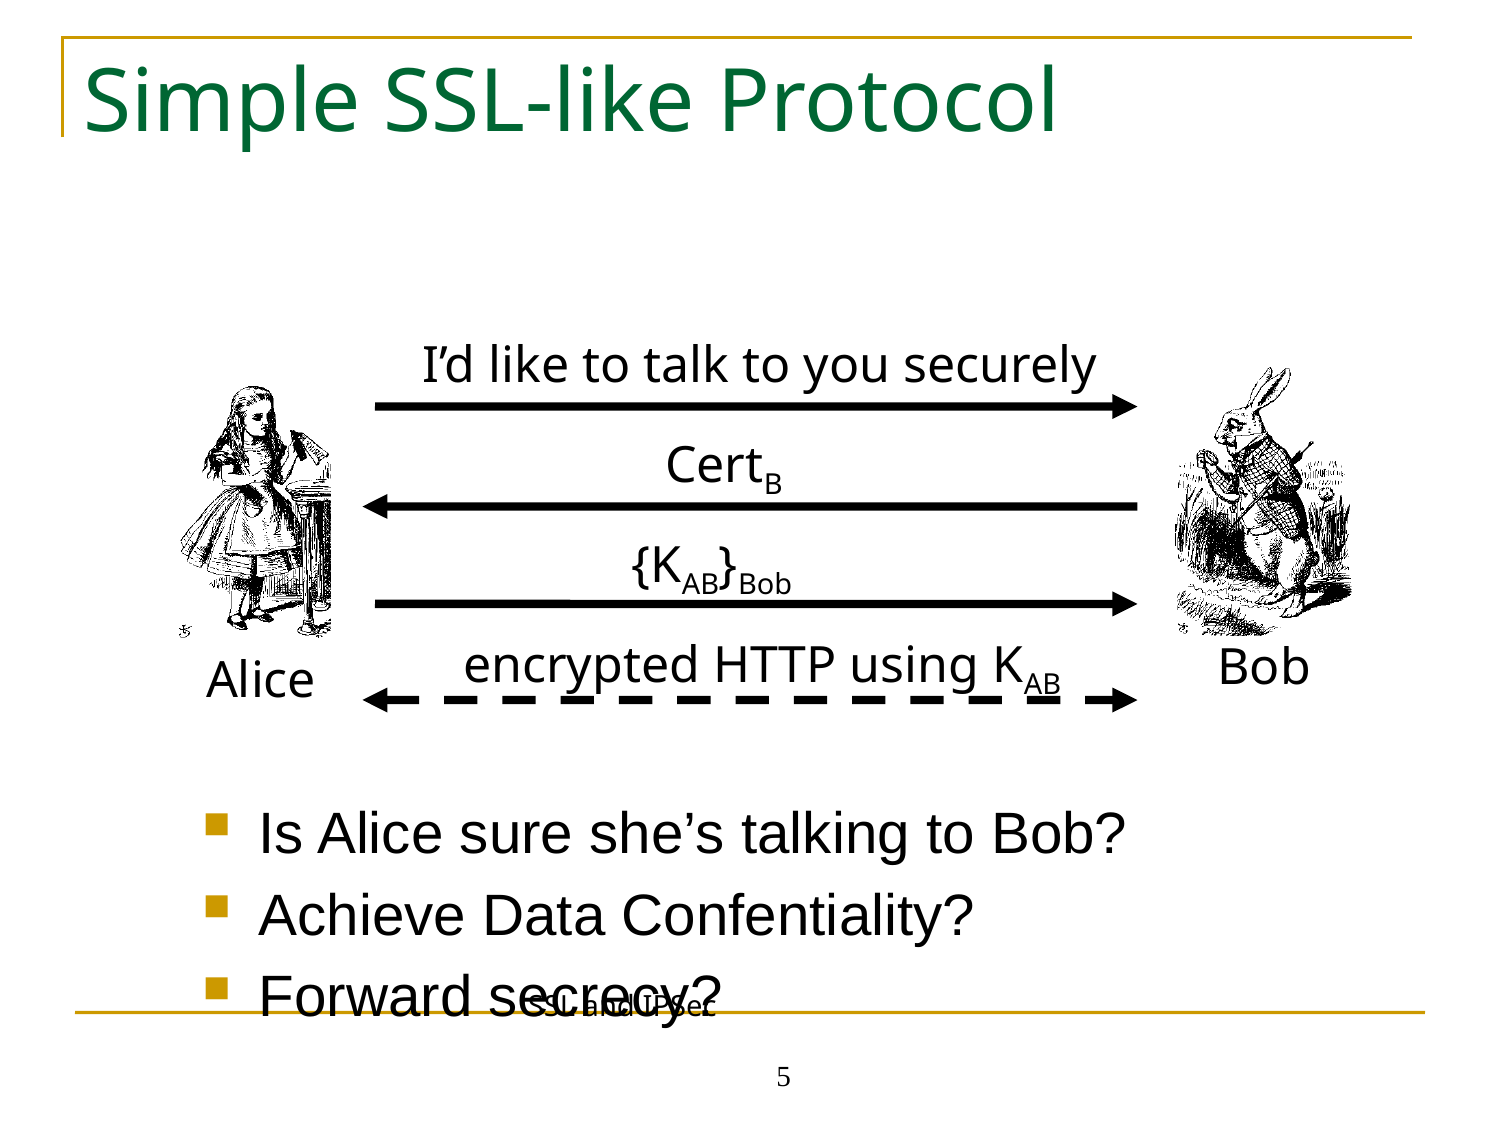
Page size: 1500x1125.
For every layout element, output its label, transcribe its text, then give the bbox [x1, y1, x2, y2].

text_box [807, 597, 1138, 611]
text_box Bob [1202, 636, 1326, 703]
text_box I’d like to talk to you securely [407, 324, 1112, 400]
footer SSL and IPSec 5 [512, 1025, 988, 1100]
text_box [362, 693, 380, 707]
text_box [362, 500, 650, 513]
text_box {KAB}Bob [617, 524, 807, 608]
text_box CertB [650, 424, 798, 508]
picture [174, 374, 331, 642]
picture [1174, 362, 1352, 636]
title Simple SSL-like Protocol [68, 36, 1343, 174]
text_box encrypted HTTP using KAB [448, 624, 1076, 708]
list Is Alice sure she’s talking to Bob? Achieve Data Confentiality? Forward secrecy? [187, 787, 1313, 988]
text_box [374, 400, 1138, 413]
text_box [1120, 693, 1138, 707]
text_box Alice [191, 640, 332, 715]
